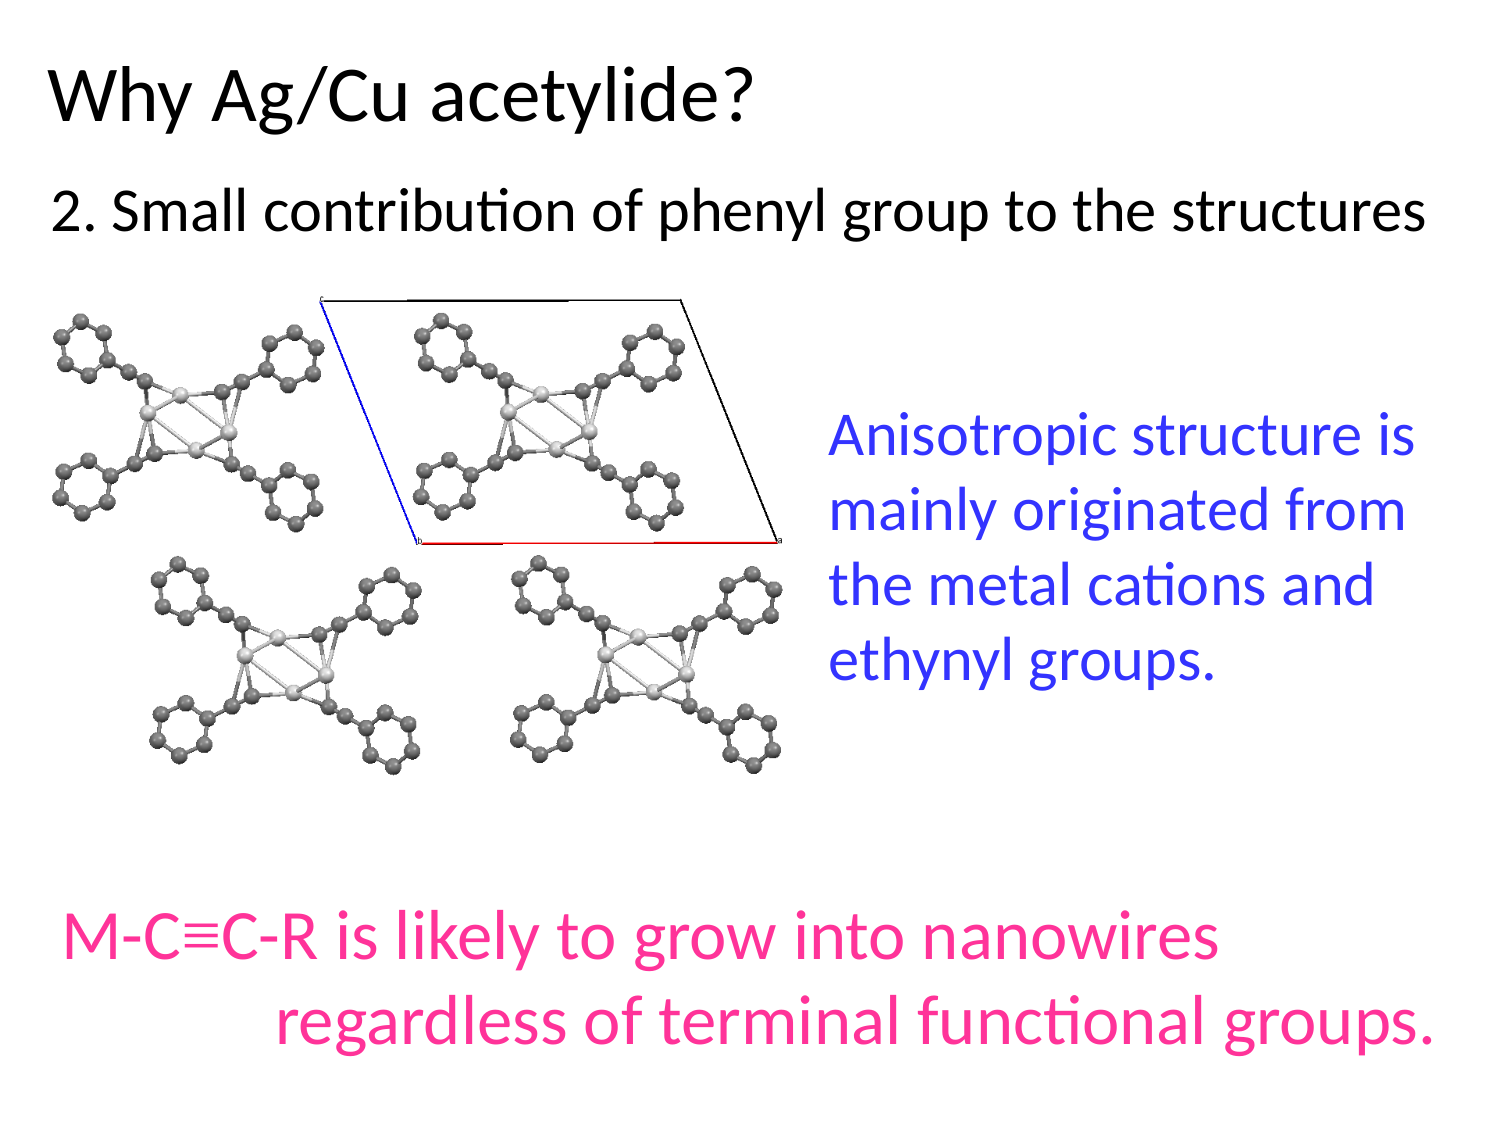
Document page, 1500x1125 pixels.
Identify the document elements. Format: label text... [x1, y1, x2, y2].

text_box Anisotropic structure is mainly originated from the metal cations and ethynyl groups. [814, 385, 1457, 700]
text_box Why Ag/Cu acetylide? [32, 34, 1209, 145]
text_box 2. Small contribution of phenyl group to the structures [35, 161, 1467, 252]
picture [43, 280, 805, 783]
text_box M-C≡C-R is likely to grow into nanowires regardless of terminal functional groups. [46, 881, 1460, 1066]
